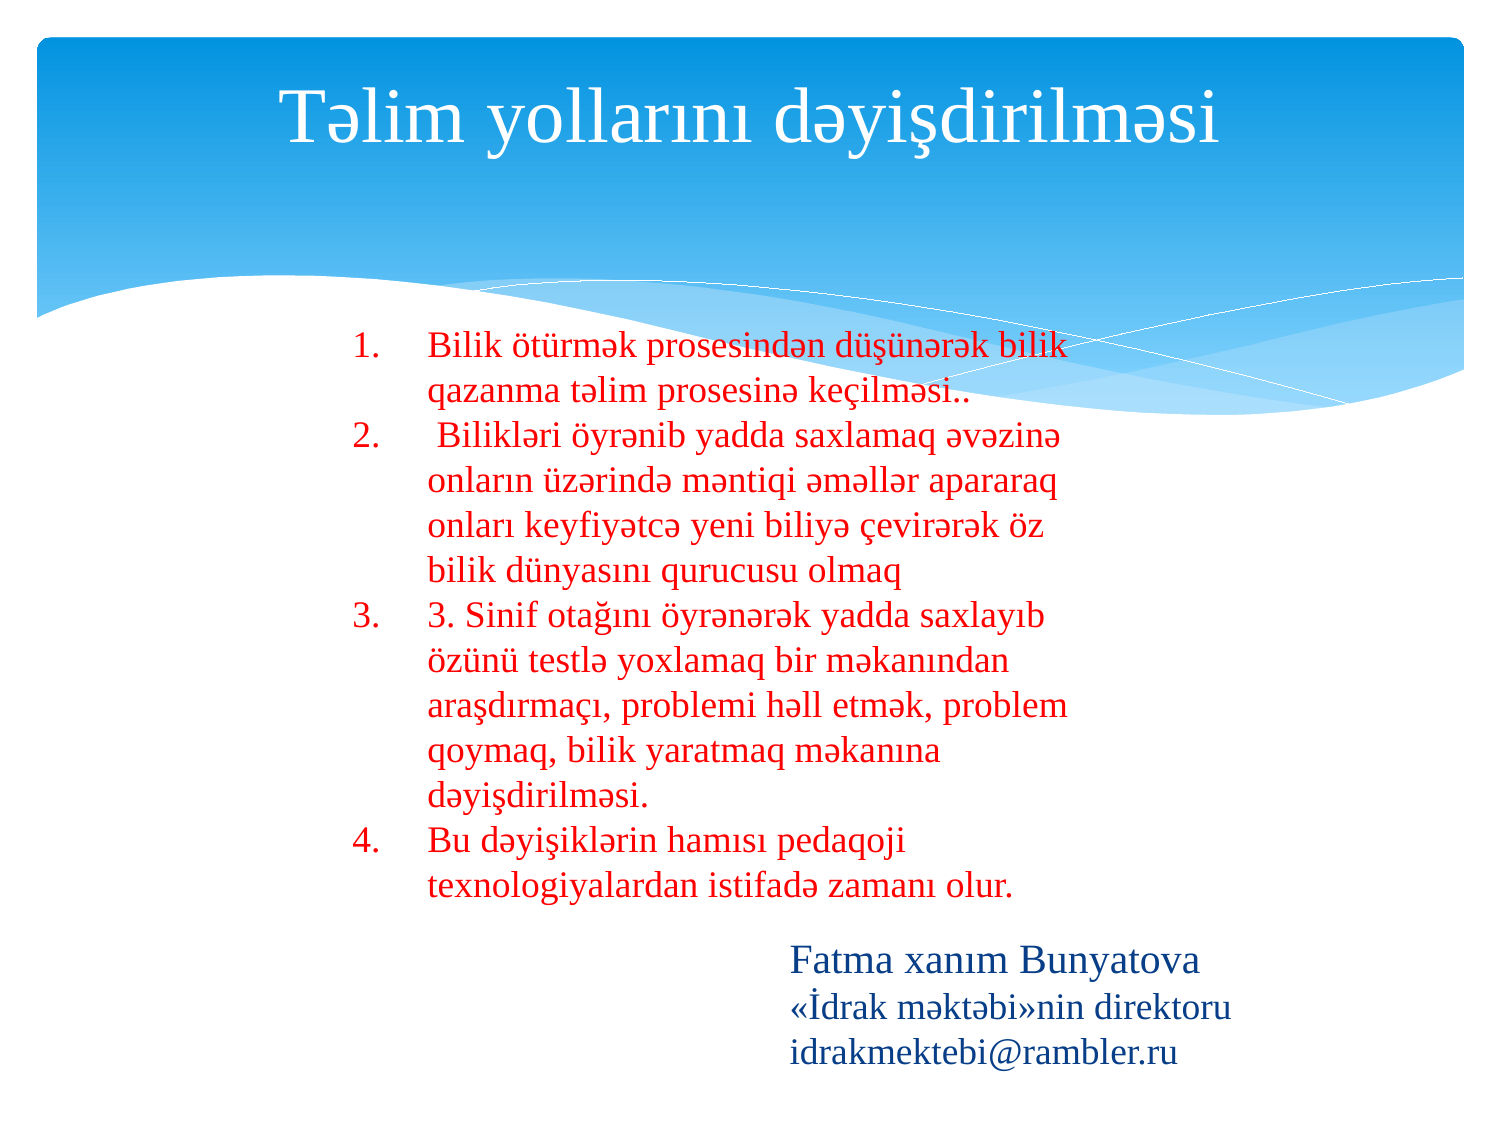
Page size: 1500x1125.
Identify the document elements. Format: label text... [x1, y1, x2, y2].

text_box Bilik ötürmək prosesindən düşünərək bilik qazanma təlim prosesinə keçilməsi.. Bilikləri öyrənib yadda saxlamaq əvəzinə onların üzərində məntiqi əməllər apararaq onları keyfiyətcə yeni biliyə çevirərək öz bilik dünyasını qurucusu olmaq 3. Sinif otağını öyrənərək yadda saxlayıb özünü testlə yoxlamaq bir məkanından araşdırmaçı, problemi həll etmək, problem qoymaq, bilik yaratmaq məkanına dəyişdirilməsi. Bu dəyişiklərin hamısı pedaqoji texnologiyalardan istifadə zamanı olur. [337, 312, 1088, 913]
title Təlim yollarını dəyişdirilməsi [75, 55, 1425, 261]
text_box Fatma xanım Bunyatova «İdrak məktəbi»nin direktoru idrakmektebi@rambler.ru [774, 924, 1500, 1080]
